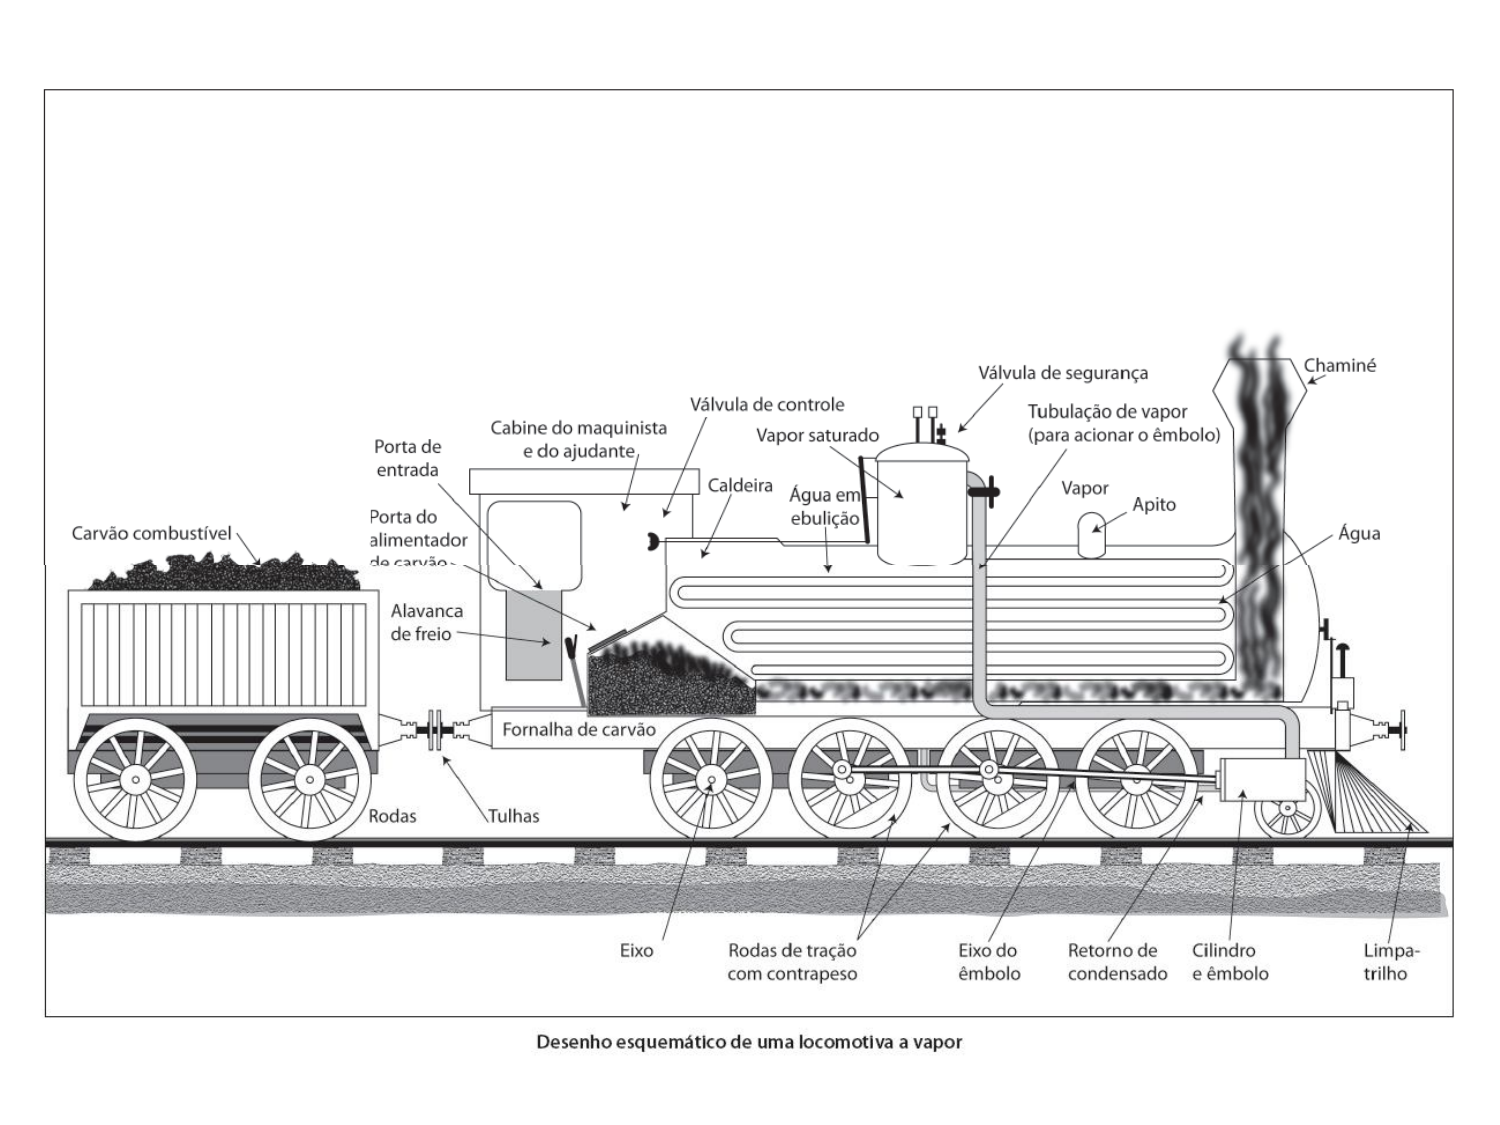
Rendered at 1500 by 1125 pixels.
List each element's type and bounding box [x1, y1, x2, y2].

text_box [21, 73, 1463, 1059]
